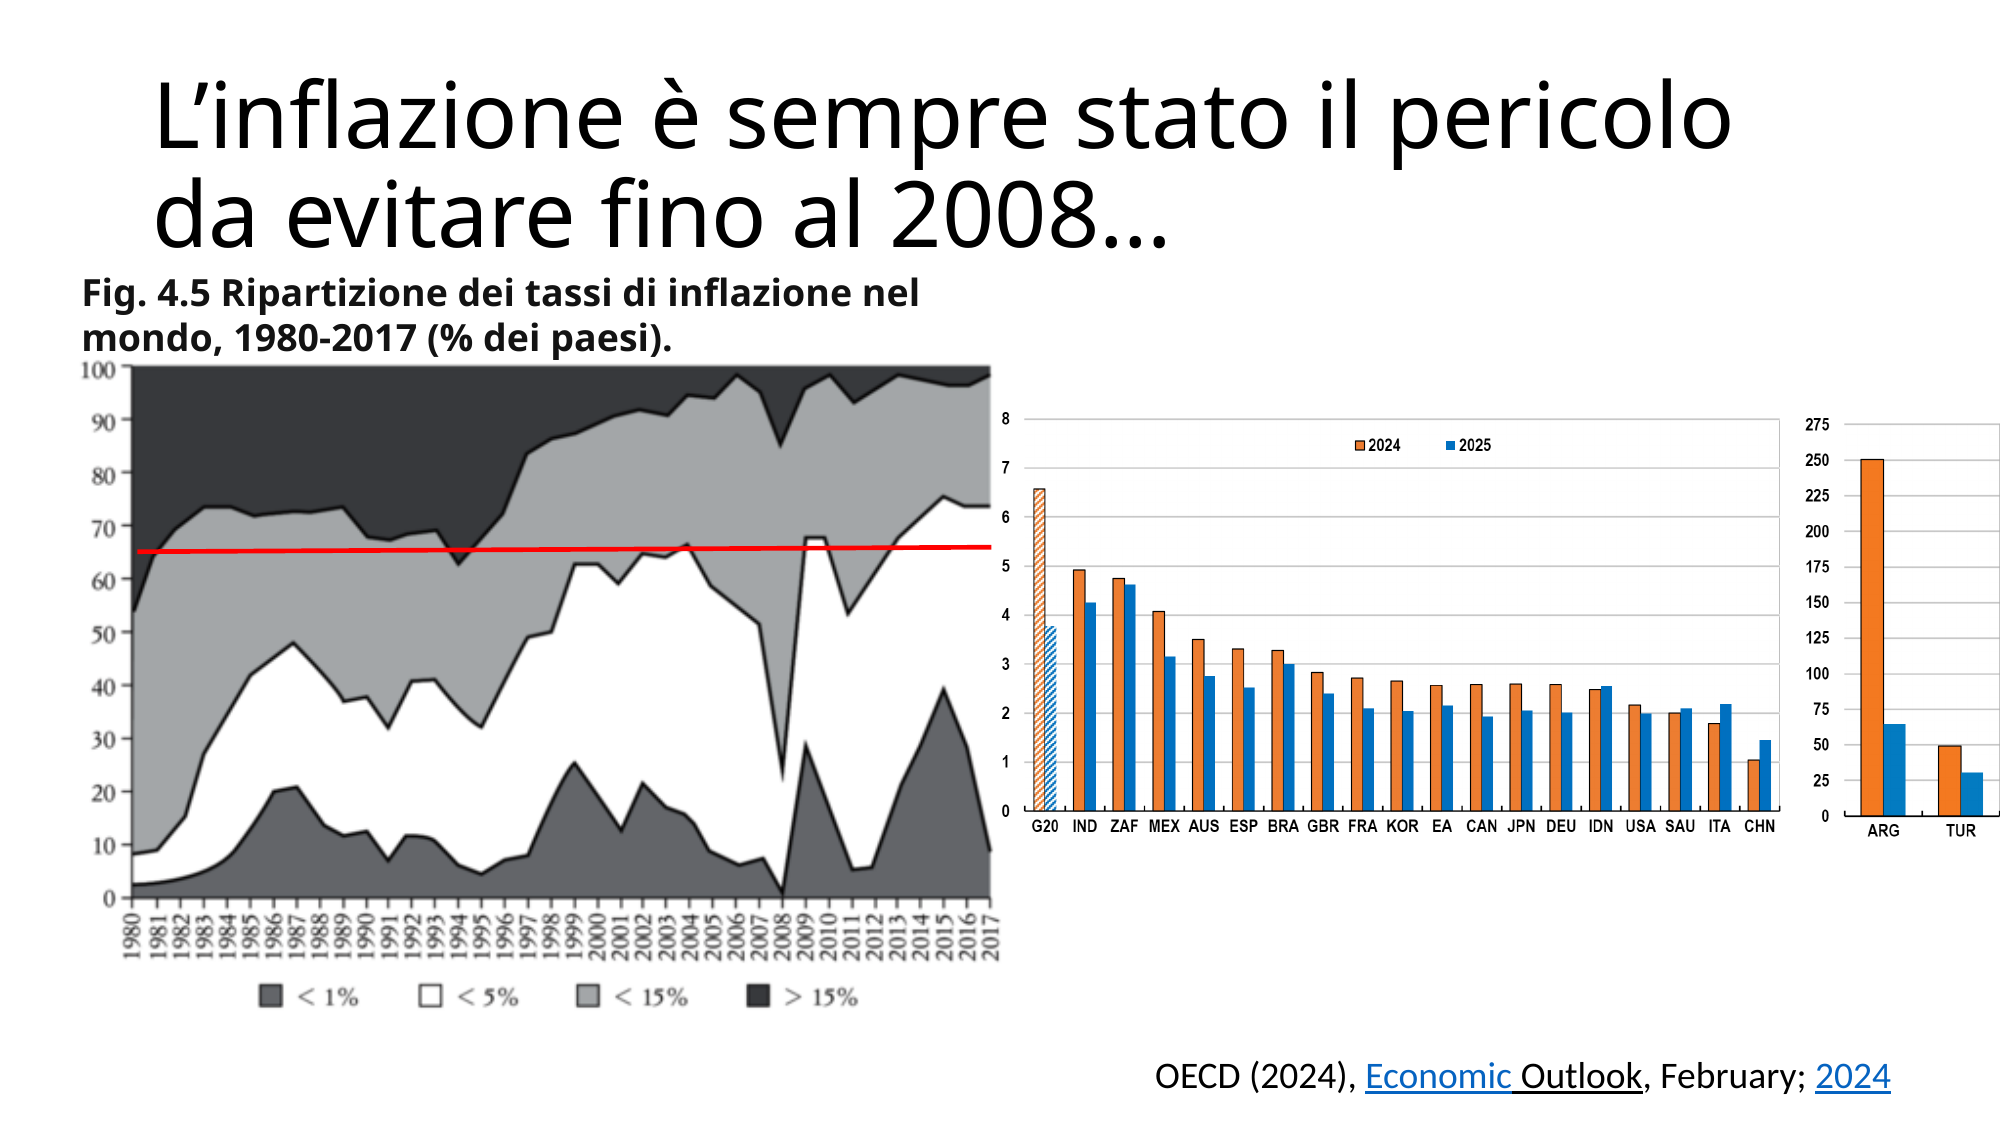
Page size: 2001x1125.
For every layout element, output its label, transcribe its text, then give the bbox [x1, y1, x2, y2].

picture [16, 351, 2000, 1012]
title L’inflazione è sempre stato il pericolo da evitare fino al 2008… [137, 59, 1863, 278]
text_box Fig. 4.5 Ripartizione dei tassi di inflazione nel mondo, 1980-2017 (% dei paesi). [66, 261, 1067, 351]
text_box OECD (2024), Economic Outlook, February; 2024 [1140, 1043, 1913, 1104]
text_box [137, 547, 991, 552]
